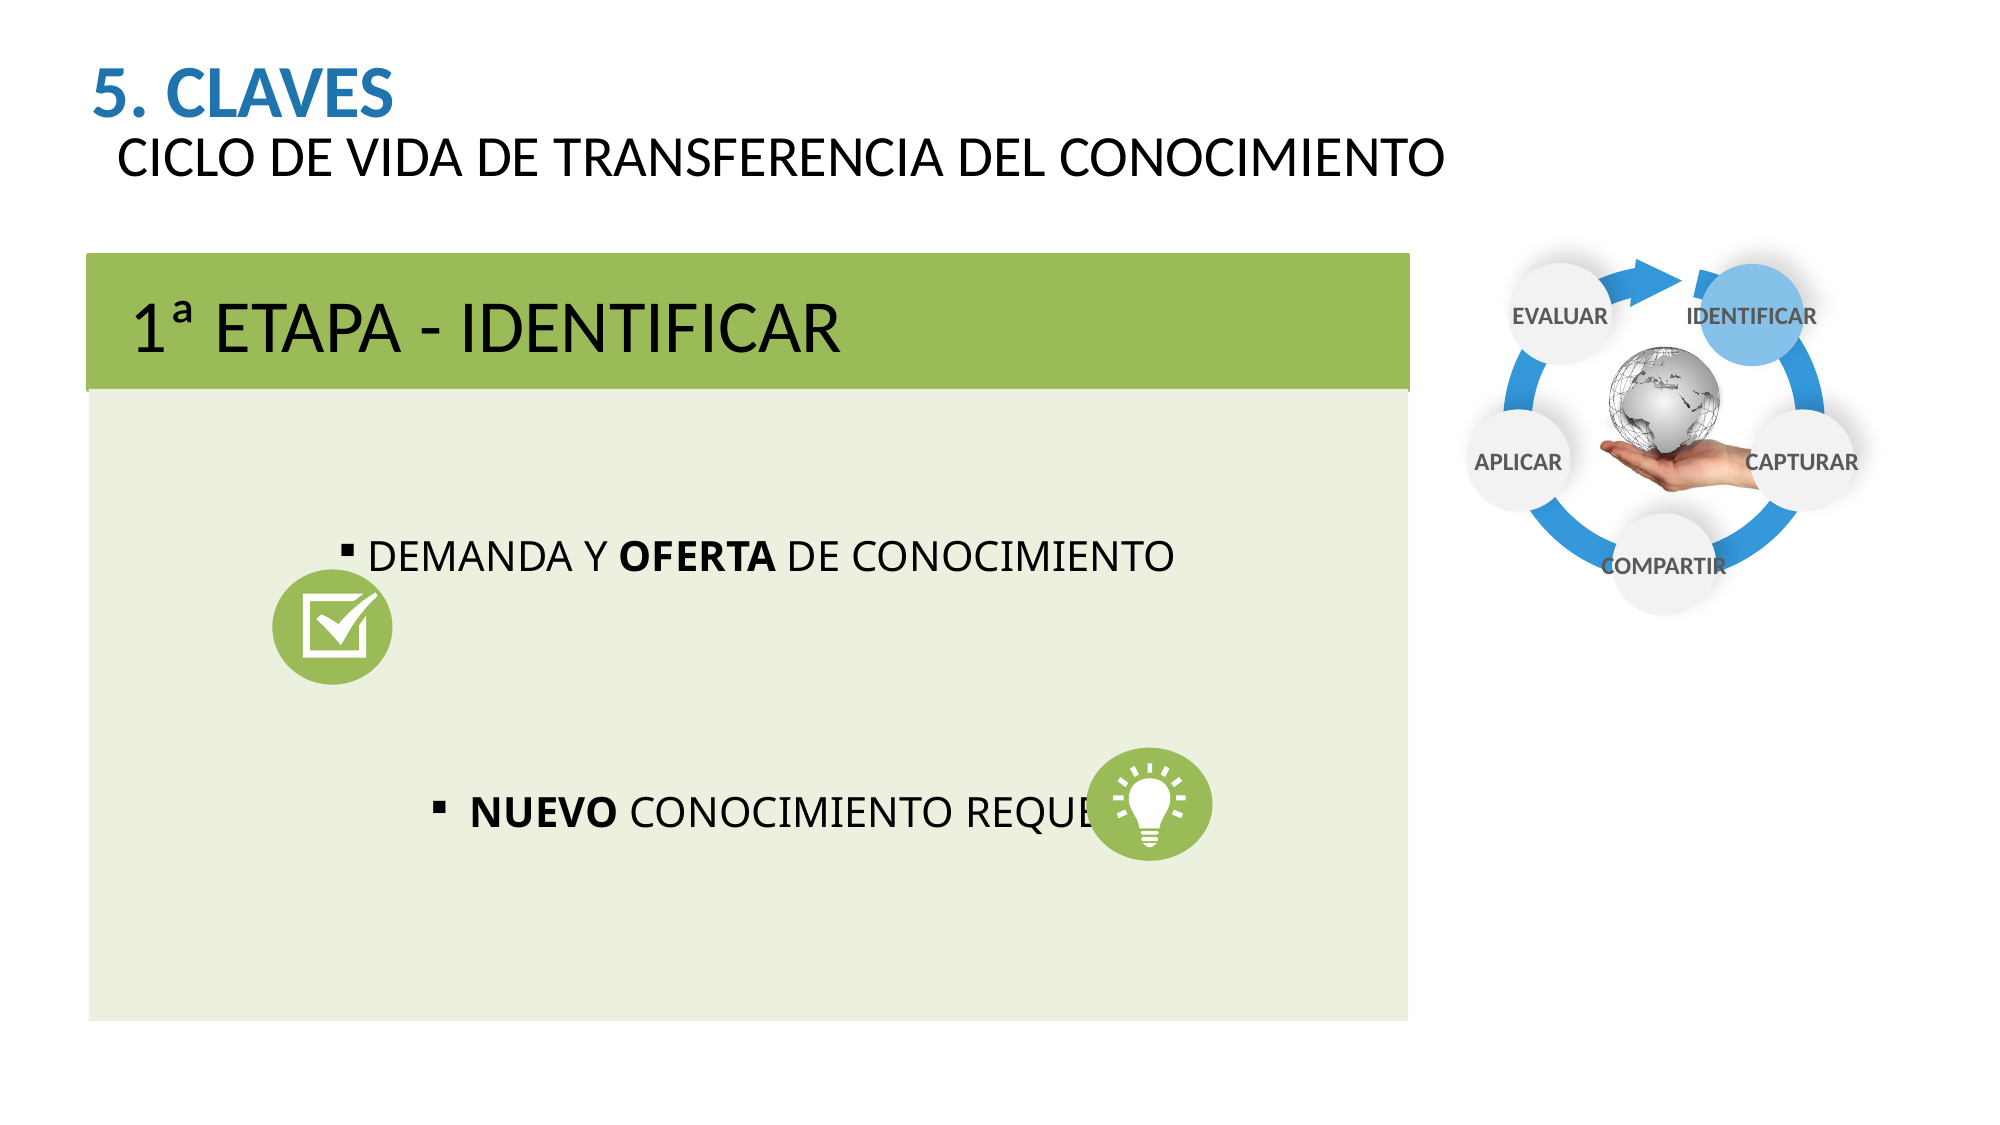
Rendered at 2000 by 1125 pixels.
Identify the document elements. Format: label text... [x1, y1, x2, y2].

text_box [1113, 763, 1186, 848]
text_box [1466, 255, 1855, 616]
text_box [302, 592, 378, 658]
text_box 5. CLAVES [89, 40, 1238, 179]
text_box CICLO DE VIDA DE TRANsFERENCIA DEL CONOCIMIENTO [102, 110, 2000, 267]
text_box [88, 254, 1409, 1022]
